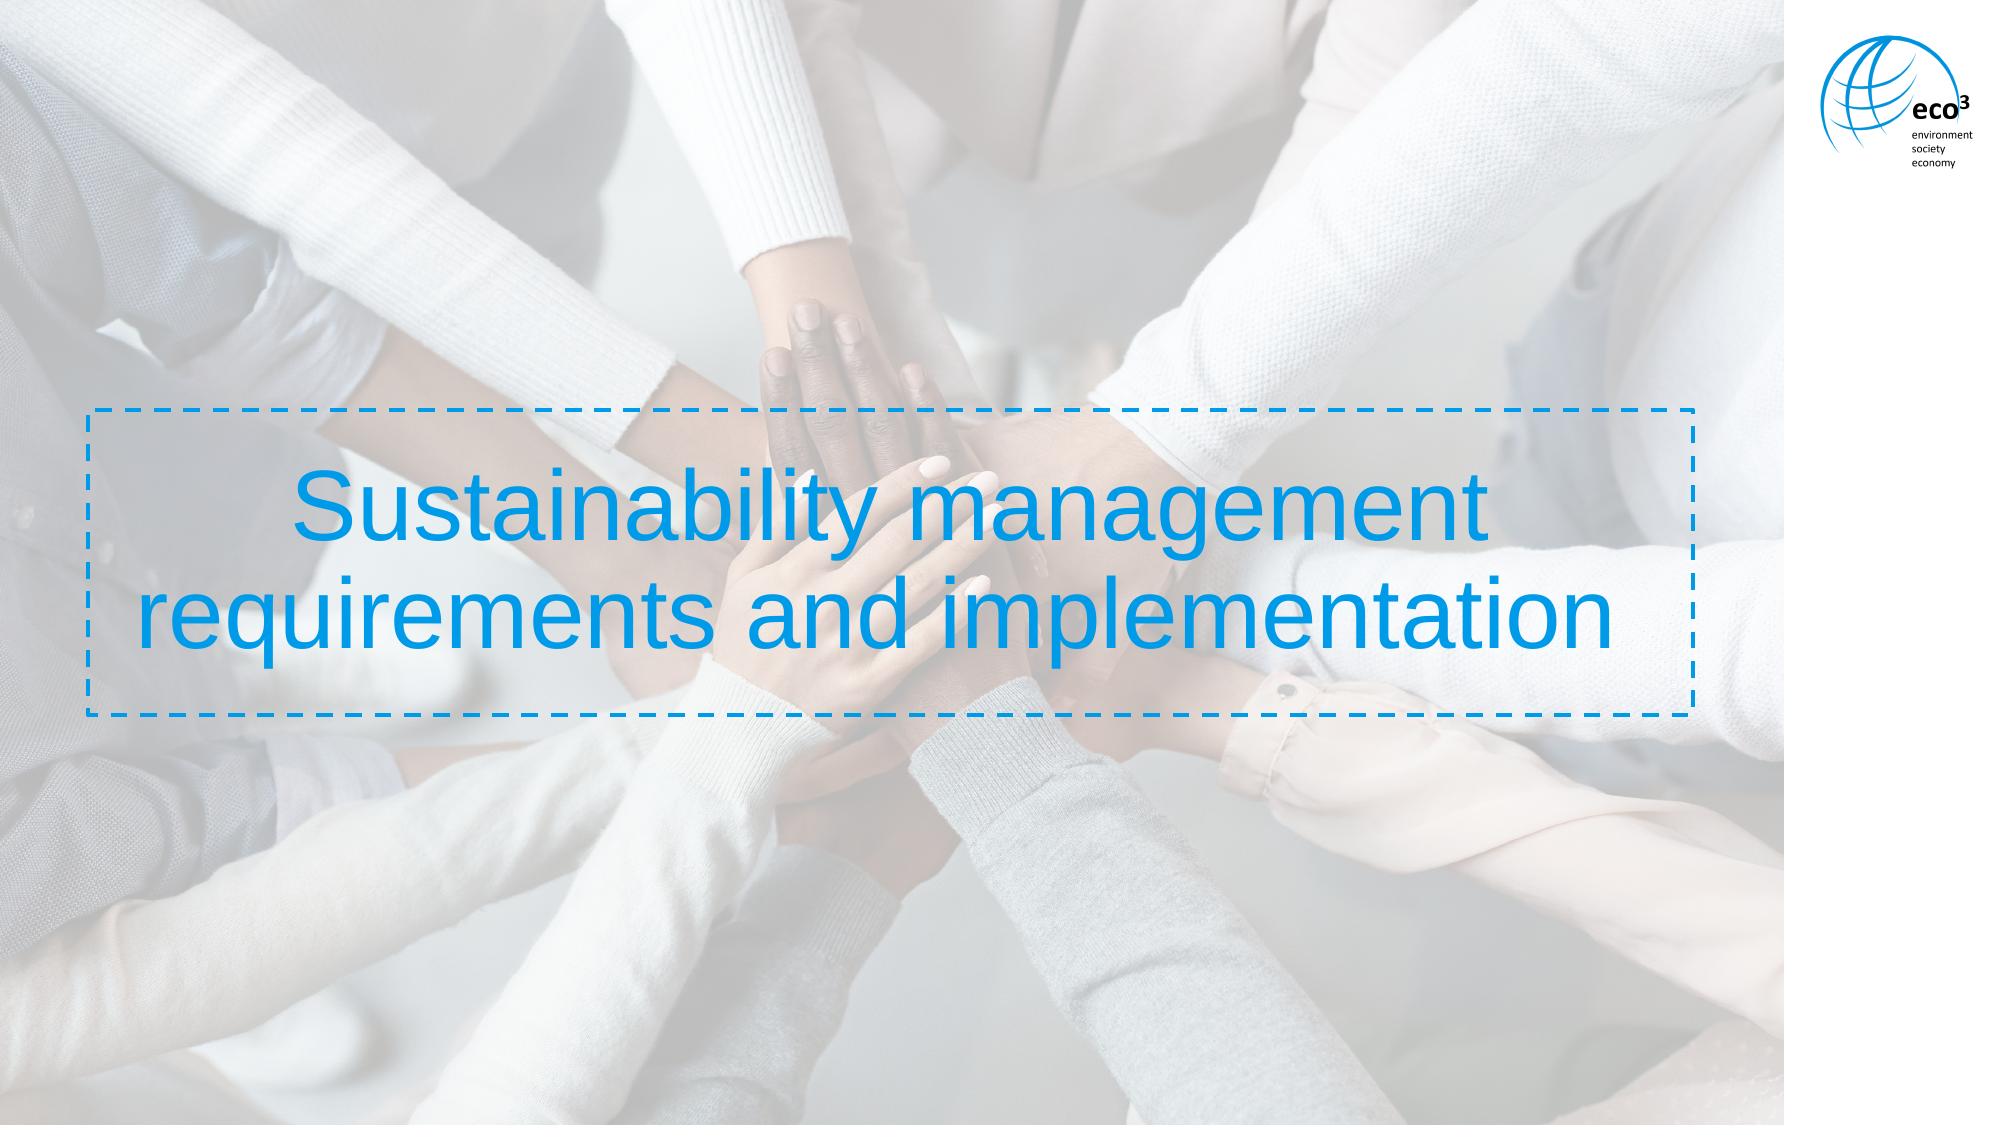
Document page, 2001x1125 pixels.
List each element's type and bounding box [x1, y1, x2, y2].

picture [0, 0, 1784, 1125]
